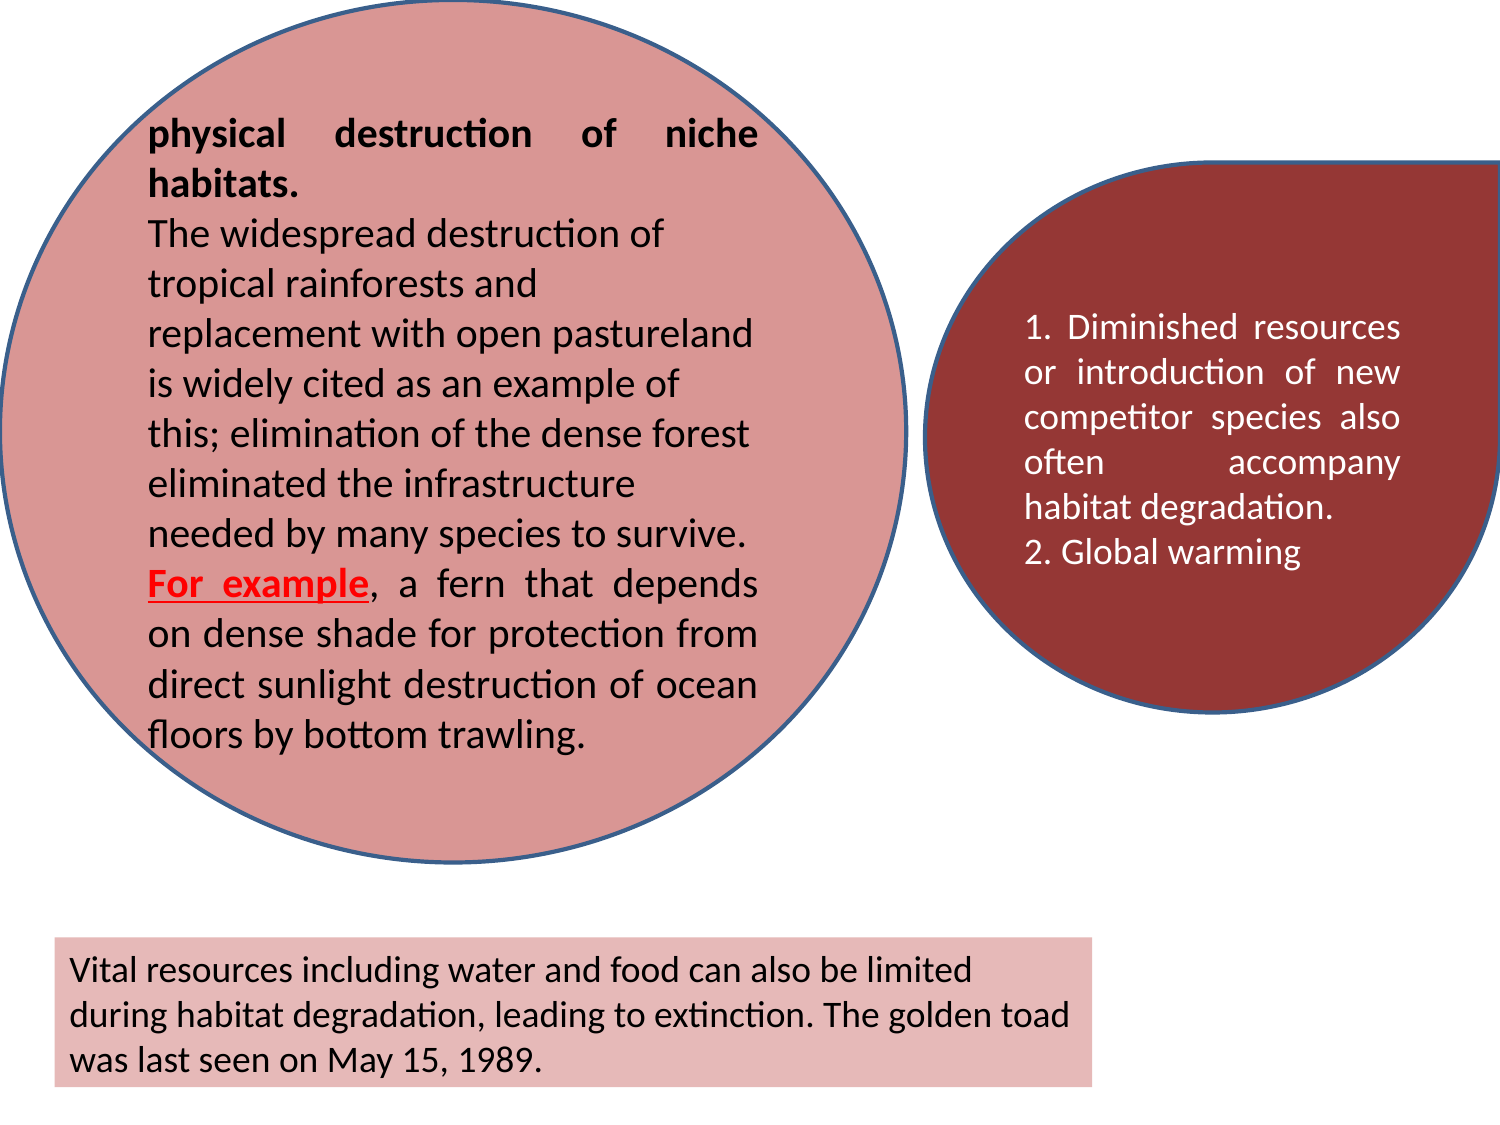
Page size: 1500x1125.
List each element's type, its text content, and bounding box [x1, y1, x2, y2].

text_box 1. Diminished resources or introduction of new competitor species also often accompany habitat degradation. 2. Global warming [922, 160, 1500, 715]
text_box physical destruction of niche habitats. The widespread destruction of tropical rainforests and replacement with open pastureland is widely cited as an example of this; elimination of the dense forest eliminated the infrastructure needed by many species to survive. For example, a fern that depends on dense shade for protection from direct sunlight destruction of ocean floors by bottom trawling. [0, 0, 909, 865]
text_box Vital resources including water and food can also be limited during habitat degradation, leading to extinction. The golden toad was last seen on May 15, 1989. [54, 937, 1093, 1088]
